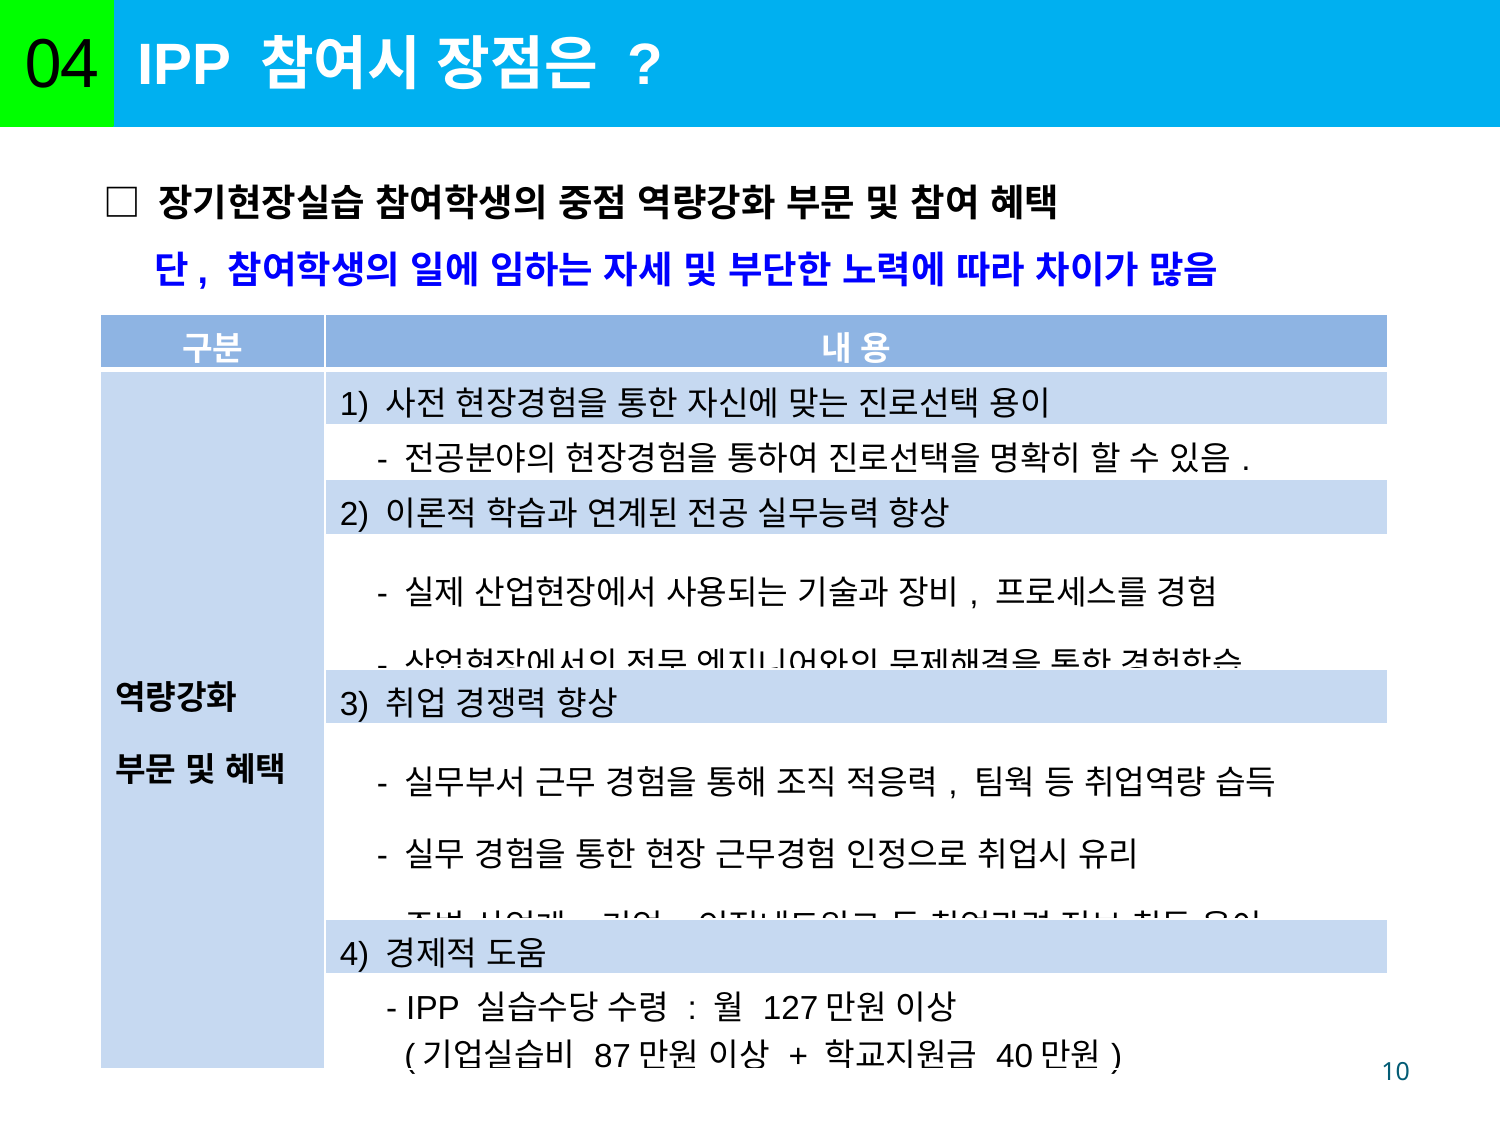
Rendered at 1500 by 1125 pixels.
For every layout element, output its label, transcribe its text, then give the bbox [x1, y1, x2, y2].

table_cell 3) 취업 경쟁력 향상 [326, 670, 1387, 723]
table_cell 1) 사전 현장경험을 통한 자신에 맞는 진로선택 용이 [326, 372, 1387, 424]
table_cell - 실제 산업현장에서 사용되는 기술과 장비, 프로세스를 경험 - 산업현장에서의 전문 엔지니어와의 문제해결을 통한 경험학습 [326, 535, 1387, 668]
table_cell 2) 이론적 학습과 연계된 전공 실무능력 향상 [326, 480, 1387, 534]
table_header 구분 [101, 315, 324, 367]
table_cell - 전공분야의 현장경험을 통하여 진로선택을 명확히 할 수 있음. [326, 425, 1387, 479]
slide_number 10 [1074, 1042, 1425, 1103]
table_header 내 용 [326, 315, 1387, 367]
text_box □ 장기현장실습 참여학생의 중점 역량강화 부문 및 참여 혜택 단, 참여학생의 일에 임하는 자세 및 부단한 노력에 따라 차이가 많음 [88, 148, 1365, 299]
table_cell - 실무부서 근무 경험을 통해 조직 적응력, 팀웍 등 취업역량 습득 - 실무 경험을 통한 현장 근무경험 인정으로 취업시 유리 - 주변 산업계, 기업, 인적네트워크 등 취업관련 정보 취득 용이 [326, 725, 1387, 918]
table_cell 4) 경제적 도움 [326, 920, 1387, 973]
table_cell 역량강화 부문 및 혜택 [101, 372, 324, 1068]
table_cell - IPP 실습수당 수령 : 월 127만원 이상 (기업실습비 87만원 이상 + 학교지원금 40만원) [326, 975, 1387, 1068]
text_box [0, 0, 1500, 126]
